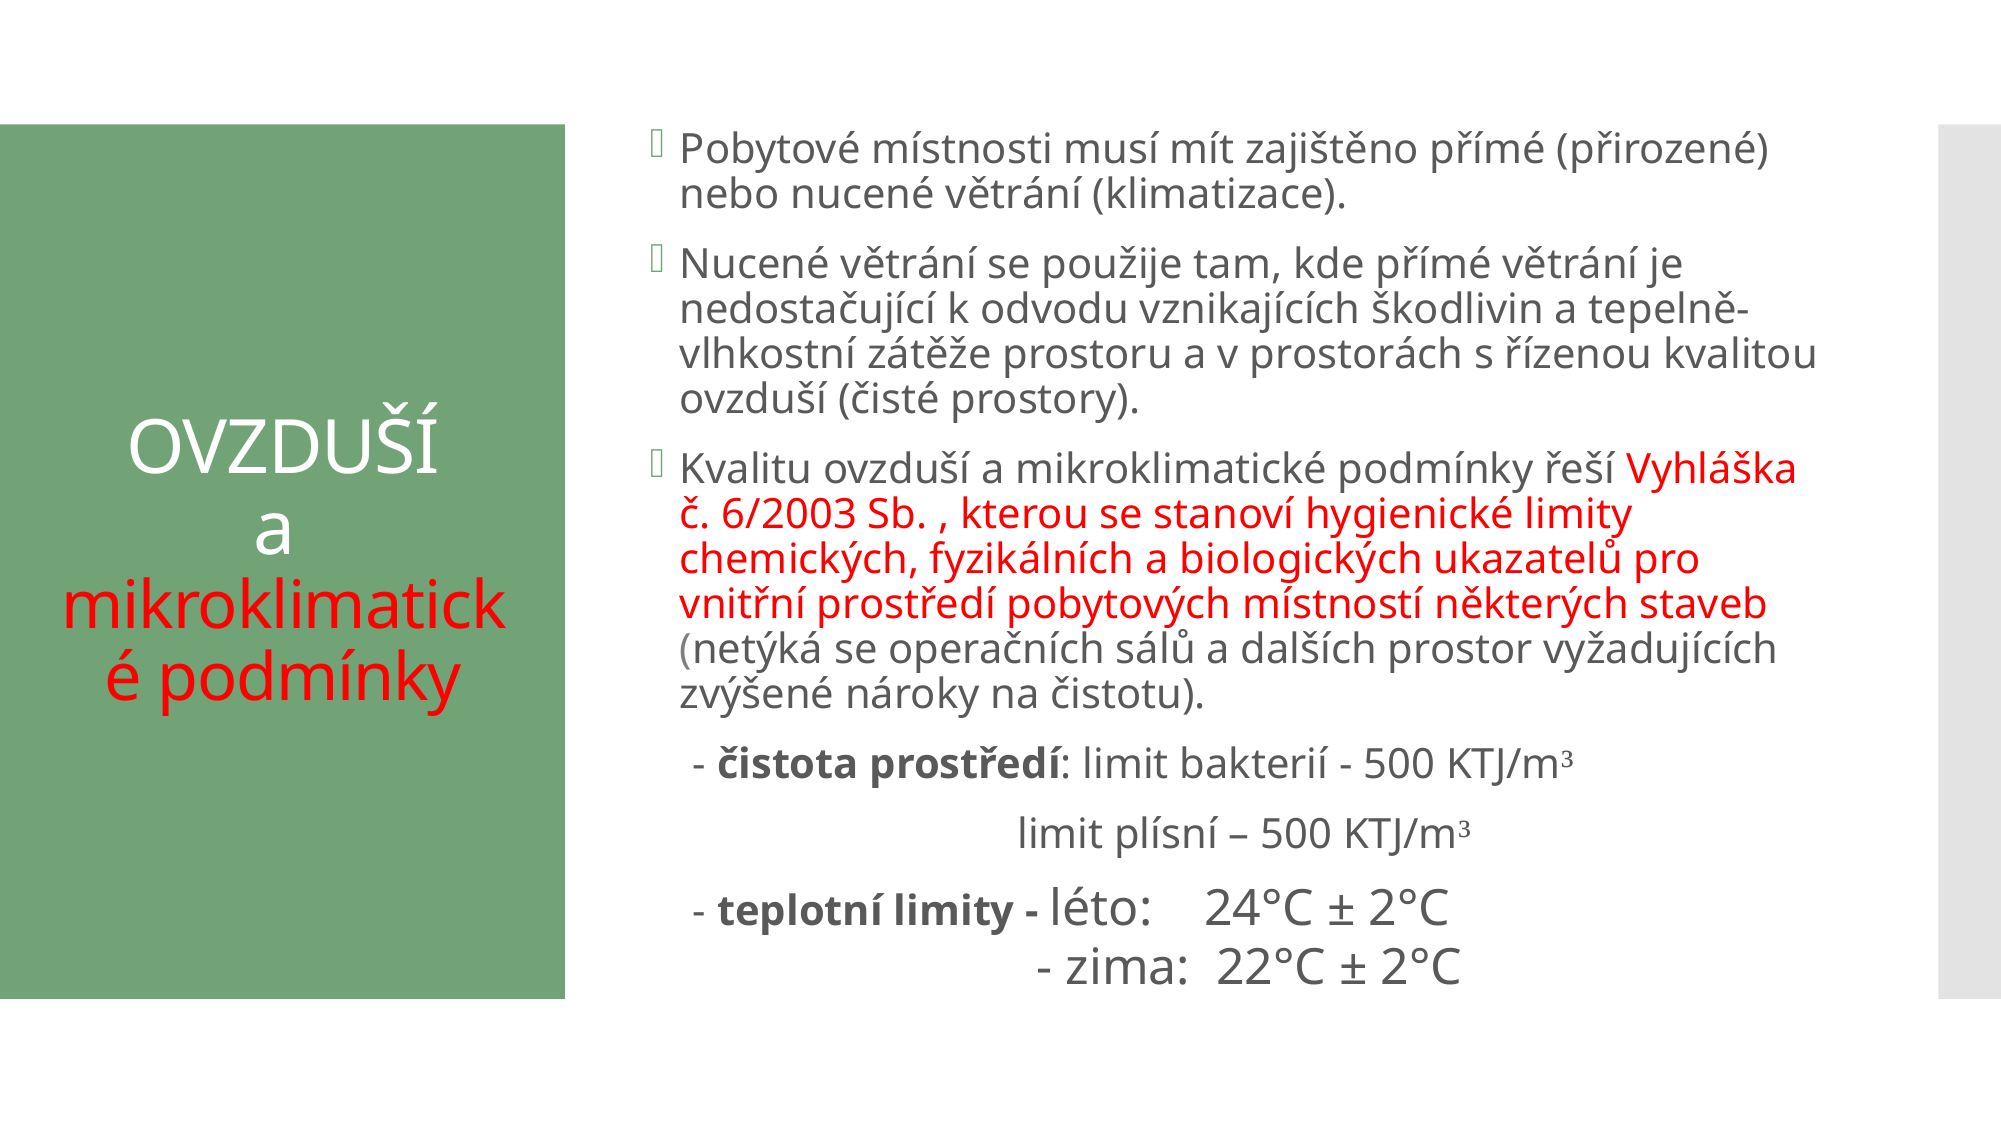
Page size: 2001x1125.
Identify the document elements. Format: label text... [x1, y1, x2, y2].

list Pobytové místnosti musí mít zajištěno přímé (přirozené) nebo nucené větrání (klimatizace). Nucené větrání se použije tam, kde přímé větrání je nedostačující k odvodu vznikajících škodlivin a tepelně-vlhkostní zátěže prostoru a v prostorách s řízenou kvalitou ovzduší (čisté prostory). Kvalitu ovzduší a mikroklimatické podmínky řeší Vyhláška č. 6/2003 Sb. , kterou se stanoví hygienické limity chemických, fyzikálních a biologických ukazatelů pro vnitřní prostředí pobytových místností některých staveb (netýká se operačních sálů a dalších prostor vyžadujících zvýšené nároky na čistotu). - čistota prostředí: limit bakterií - 500 KTJ/m³ limit plísní – 500 KTJ/m³ - teplotní limity - léto: 24°C ± 2°C - zima: 22°C ± 2°C [634, 141, 1835, 982]
title OVZDUŠÍ a mikroklimatické podmínky [41, 184, 525, 940]
